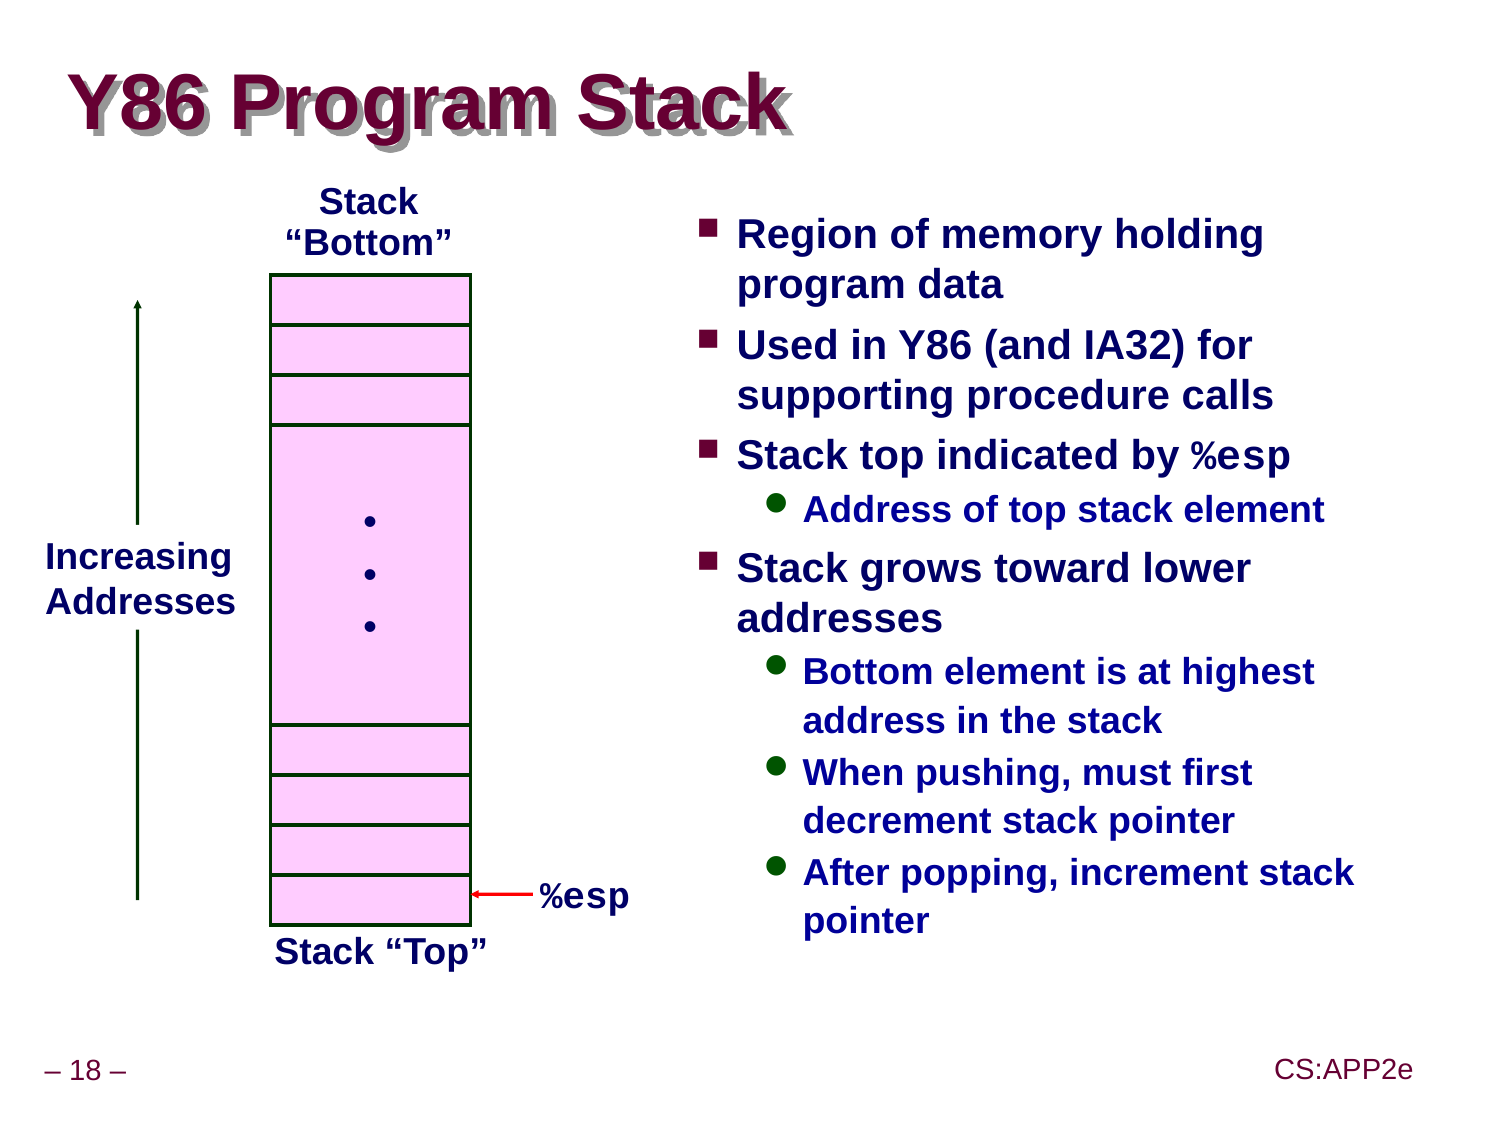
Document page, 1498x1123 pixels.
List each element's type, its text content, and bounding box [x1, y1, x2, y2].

text_box [270, 875, 471, 924]
text_box [470, 890, 532, 899]
text_box [133, 300, 142, 524]
text_box [270, 774, 471, 825]
text_box [270, 375, 471, 424]
text_box Increasing Addresses [37, 524, 263, 630]
text_box [270, 825, 471, 875]
text_box [270, 725, 471, 774]
text_box Stack “Bottom” [224, 174, 513, 271]
text_box • • • [270, 424, 471, 725]
list Region of memory holding program data Used in Y86 (and IA32) for supporting procedure calls Stack top indicated by %esp Address of top stack element Stack grows toward lower addresses Bottom element is at highest address in the stack When pushing, must first decrement stack pointer After popping, increment stack pointer [599, 199, 1409, 1056]
text_box [270, 275, 471, 324]
text_box [270, 324, 471, 375]
title Y86 Program Stack [66, 40, 1495, 169]
text_box Stack “Top” [237, 924, 525, 981]
text_box %esp [532, 869, 638, 925]
